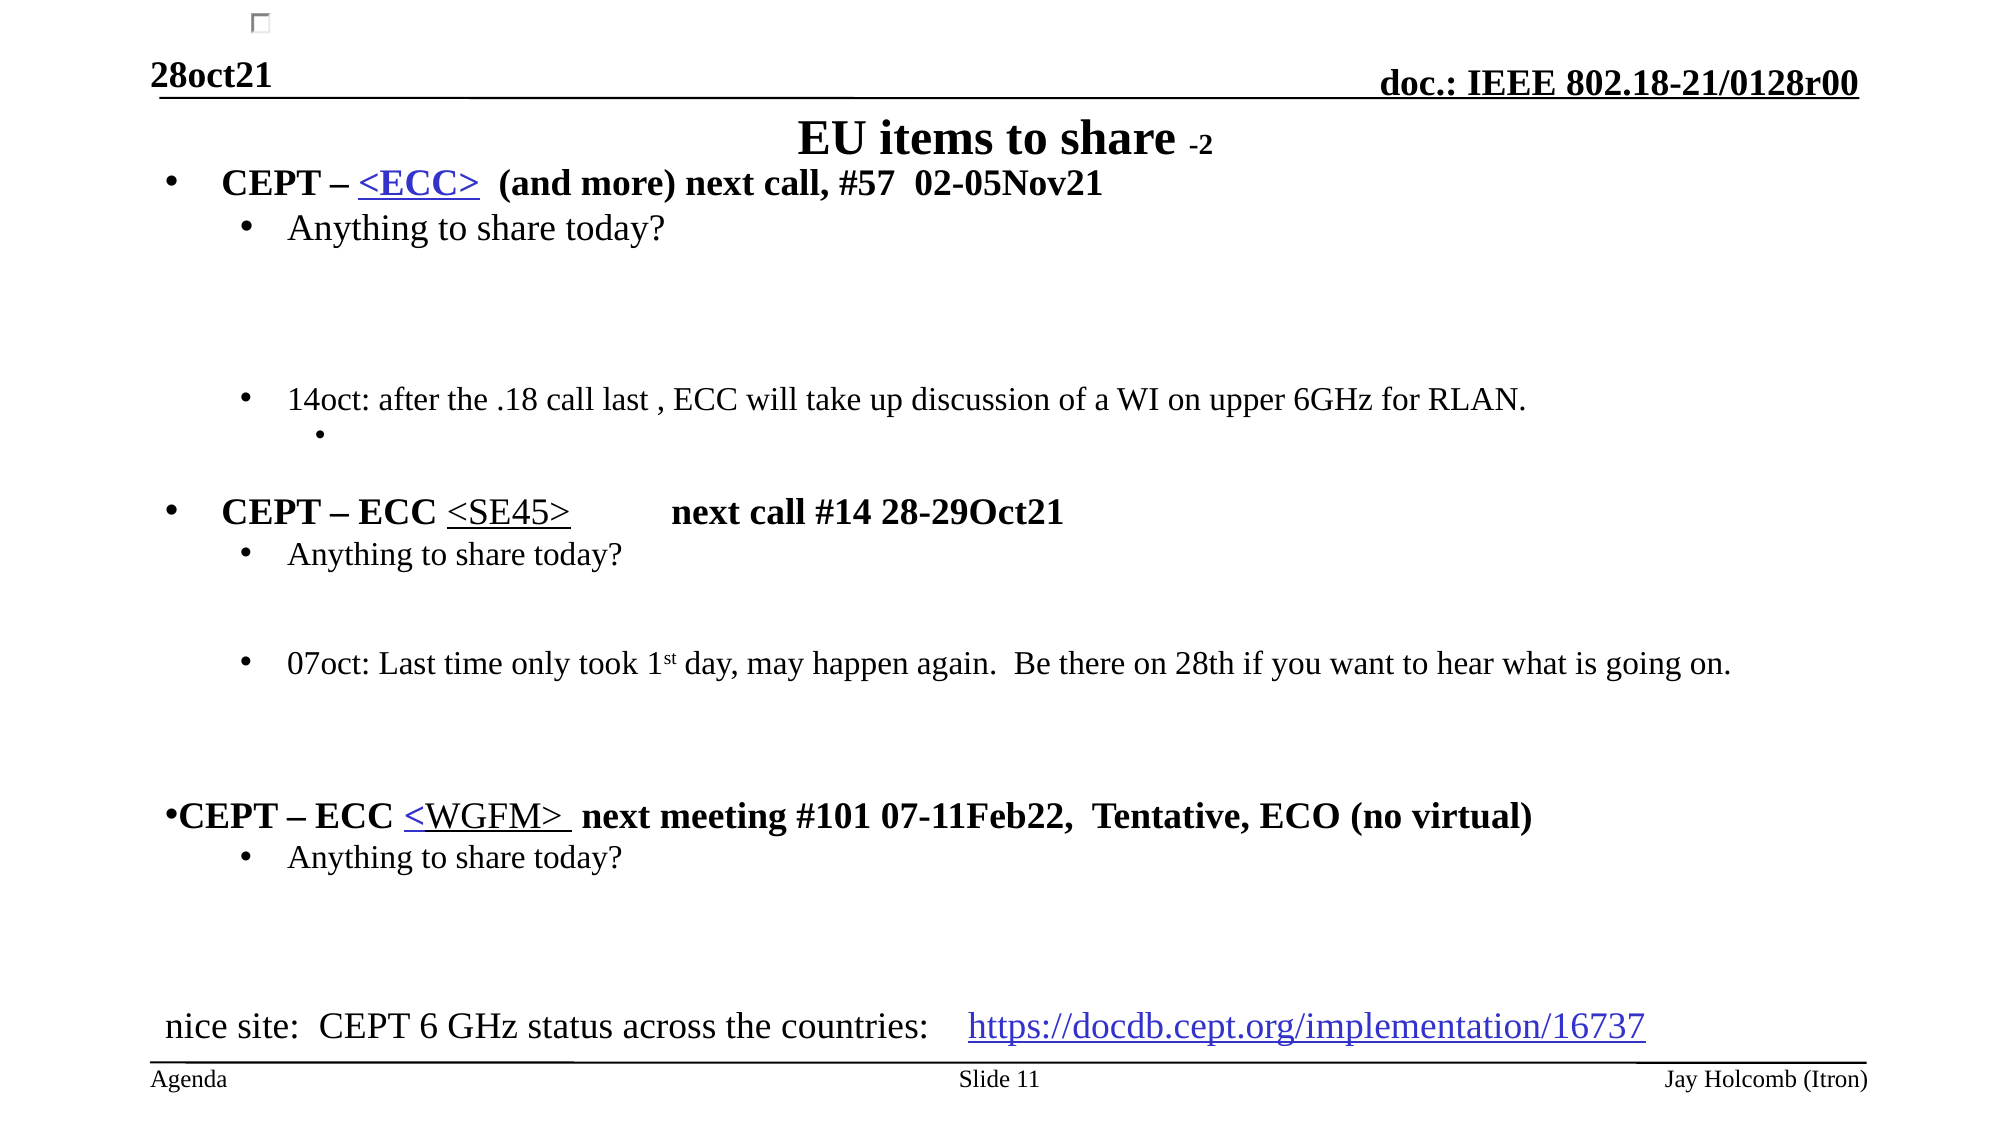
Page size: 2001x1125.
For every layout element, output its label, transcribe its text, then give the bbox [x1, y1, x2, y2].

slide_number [149, 49, 651, 95]
list CEPT – <ECC> (and more) next call, #57 02-05Nov21 Anything to share today? 14oct: after the .18 call last , ECC will take up discussion of a WI on upper 6GHz for RLAN. CEPT – ECC <SE45> next call #14 28-29Oct21 Anything to share today? 07oct: Last time only took 1st day, may happen again. Be there on 28th if you want to hear what is going on. CEPT – ECC <WGFM> next meeting #101 07-11Feb22, Tentative, ECO (no virtual) Anything to share today? [149, 150, 2000, 1101]
slide_number Slide 11 [933, 1061, 1067, 1123]
title EU items to share -2 [367, 100, 1644, 150]
picture [249, 0, 476, 51]
footer Jay Holcomb (Itron) [1171, 1061, 1869, 1093]
text_box nice site: CEPT 6 GHz status across the countries: https://docdb.cept.org/implementation/16737 [150, 993, 1662, 1054]
